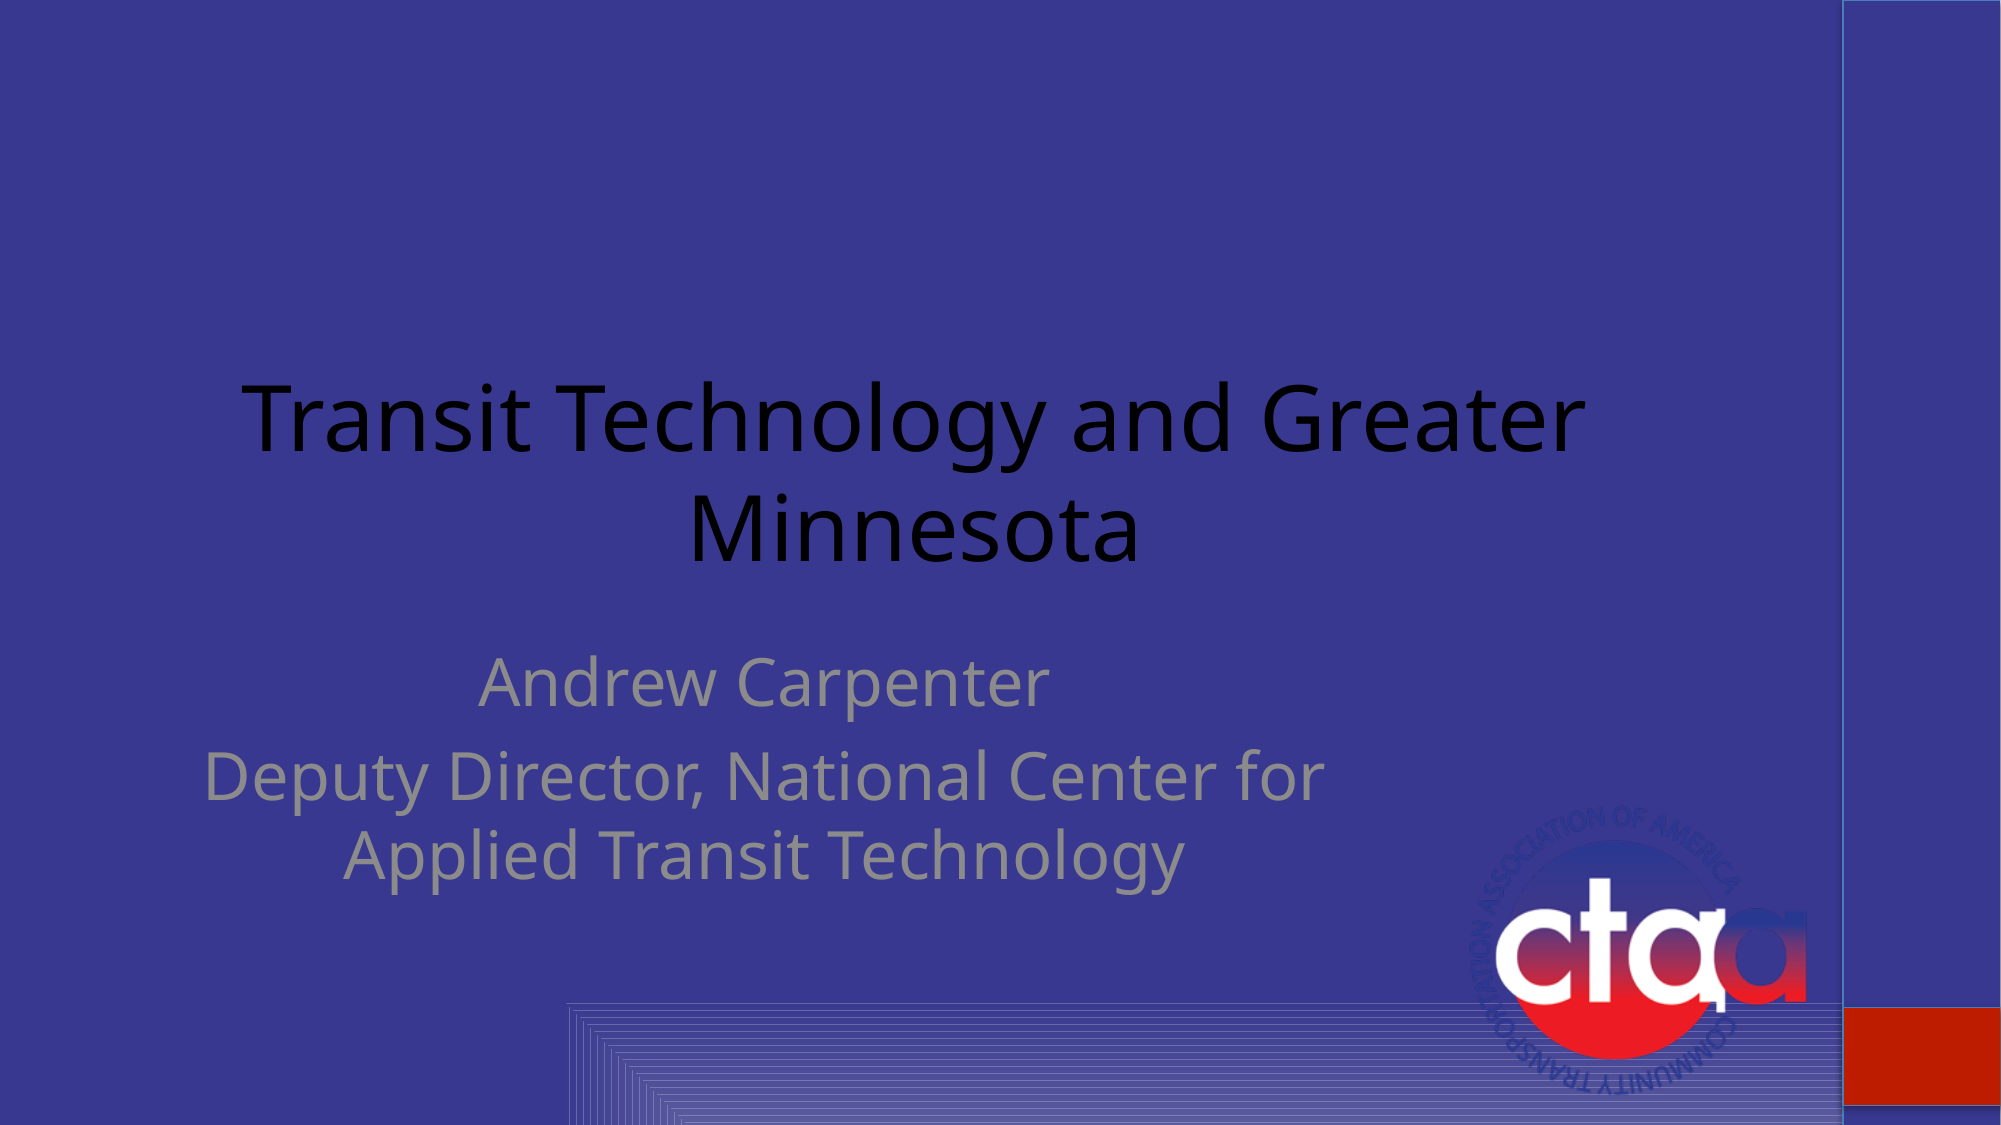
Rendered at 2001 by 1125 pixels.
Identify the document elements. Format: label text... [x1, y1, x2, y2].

title Transit Technology and Greater Minnesota [65, 349, 1765, 591]
subtitle Andrew Carpenter Deputy Director, National Center for Applied Transit Technology [65, 632, 1465, 920]
picture [1452, 792, 1822, 1106]
